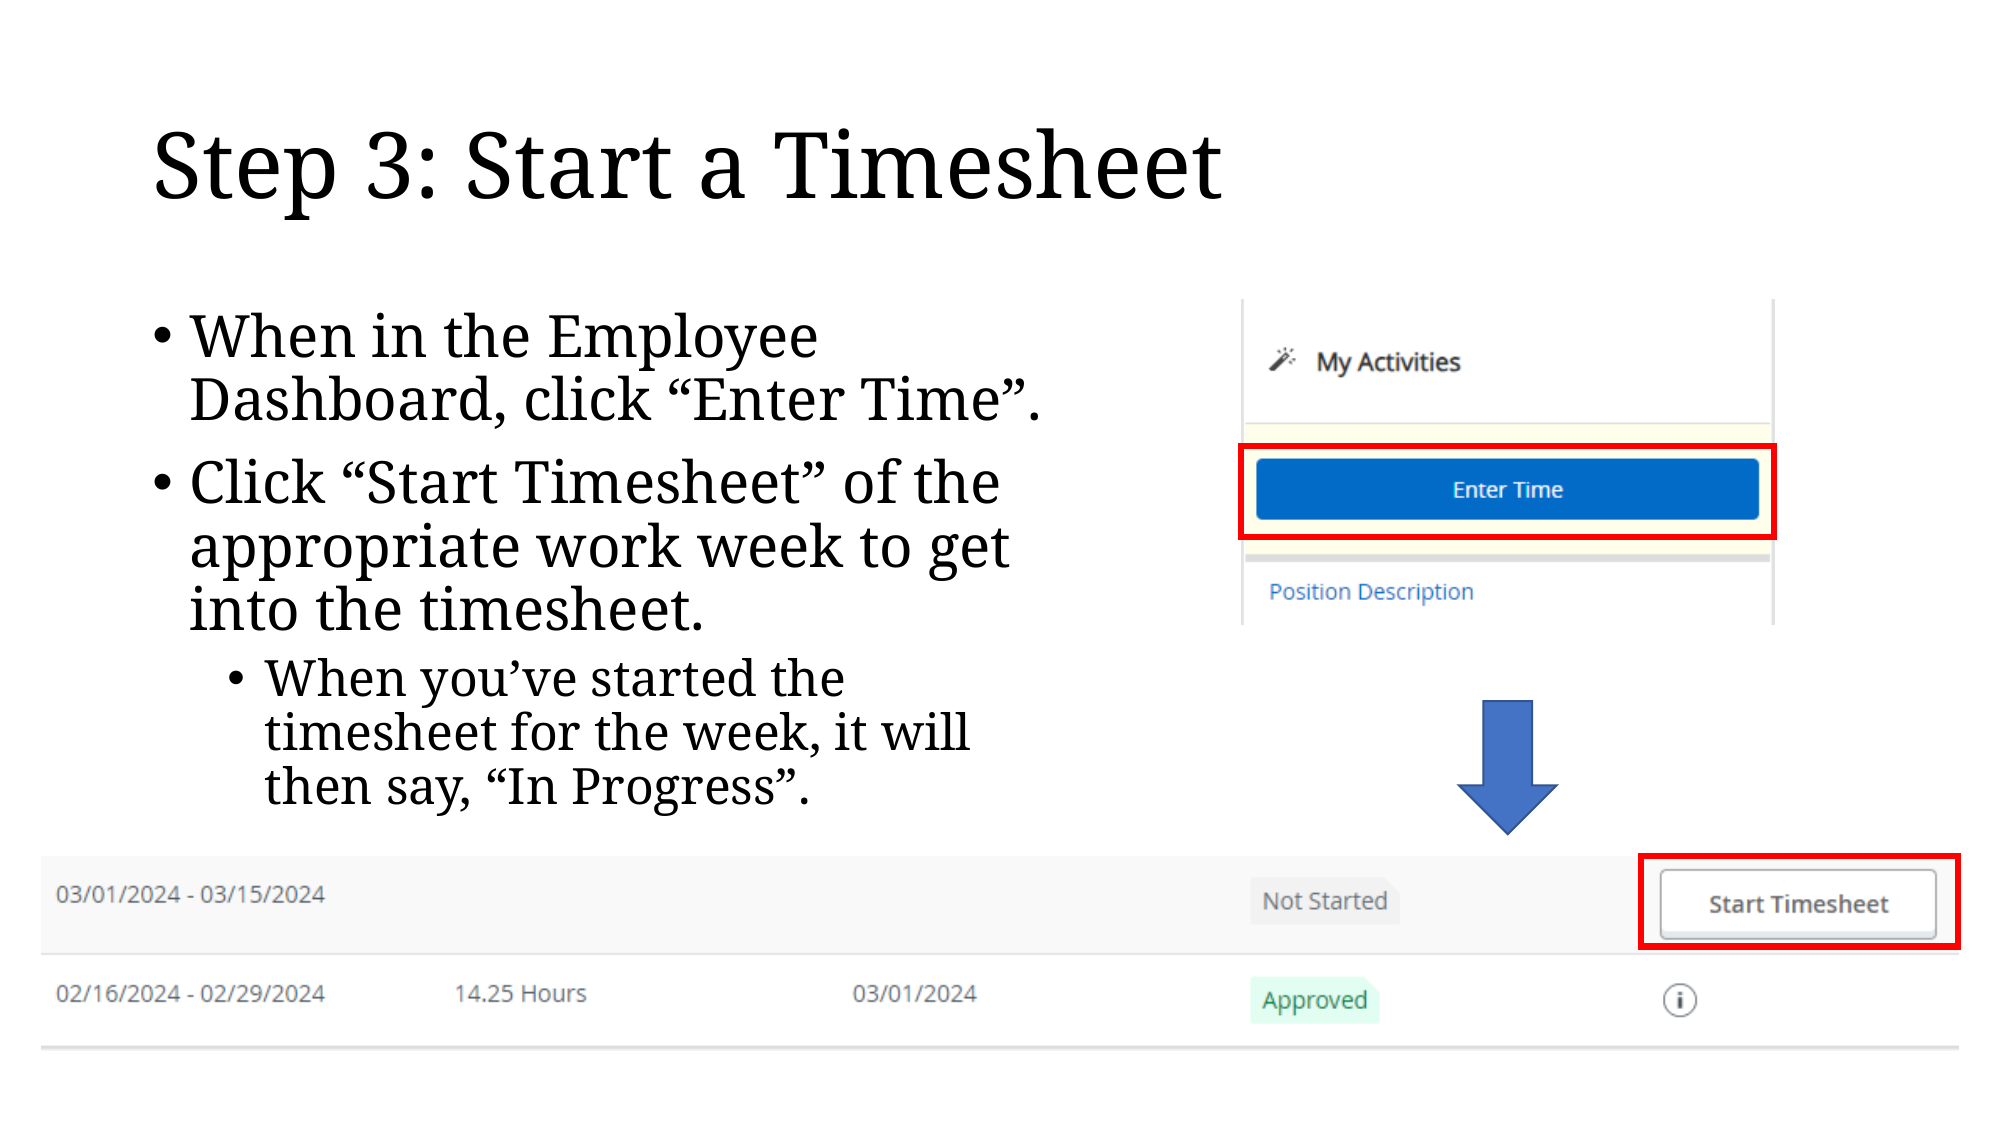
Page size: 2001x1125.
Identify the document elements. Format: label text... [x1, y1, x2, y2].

title Step 3: Start a Timesheet [137, 59, 1863, 278]
picture [41, 856, 1959, 1051]
text_box [1456, 700, 1560, 836]
picture [1241, 299, 1775, 625]
list When in the Employee Dashboard, click “Enter Time”. Click “Start Timesheet” of the appropriate work week to get into the timesheet. When you’ve started the timesheet for the week, it will then say, “In Progress”. [137, 299, 1091, 856]
